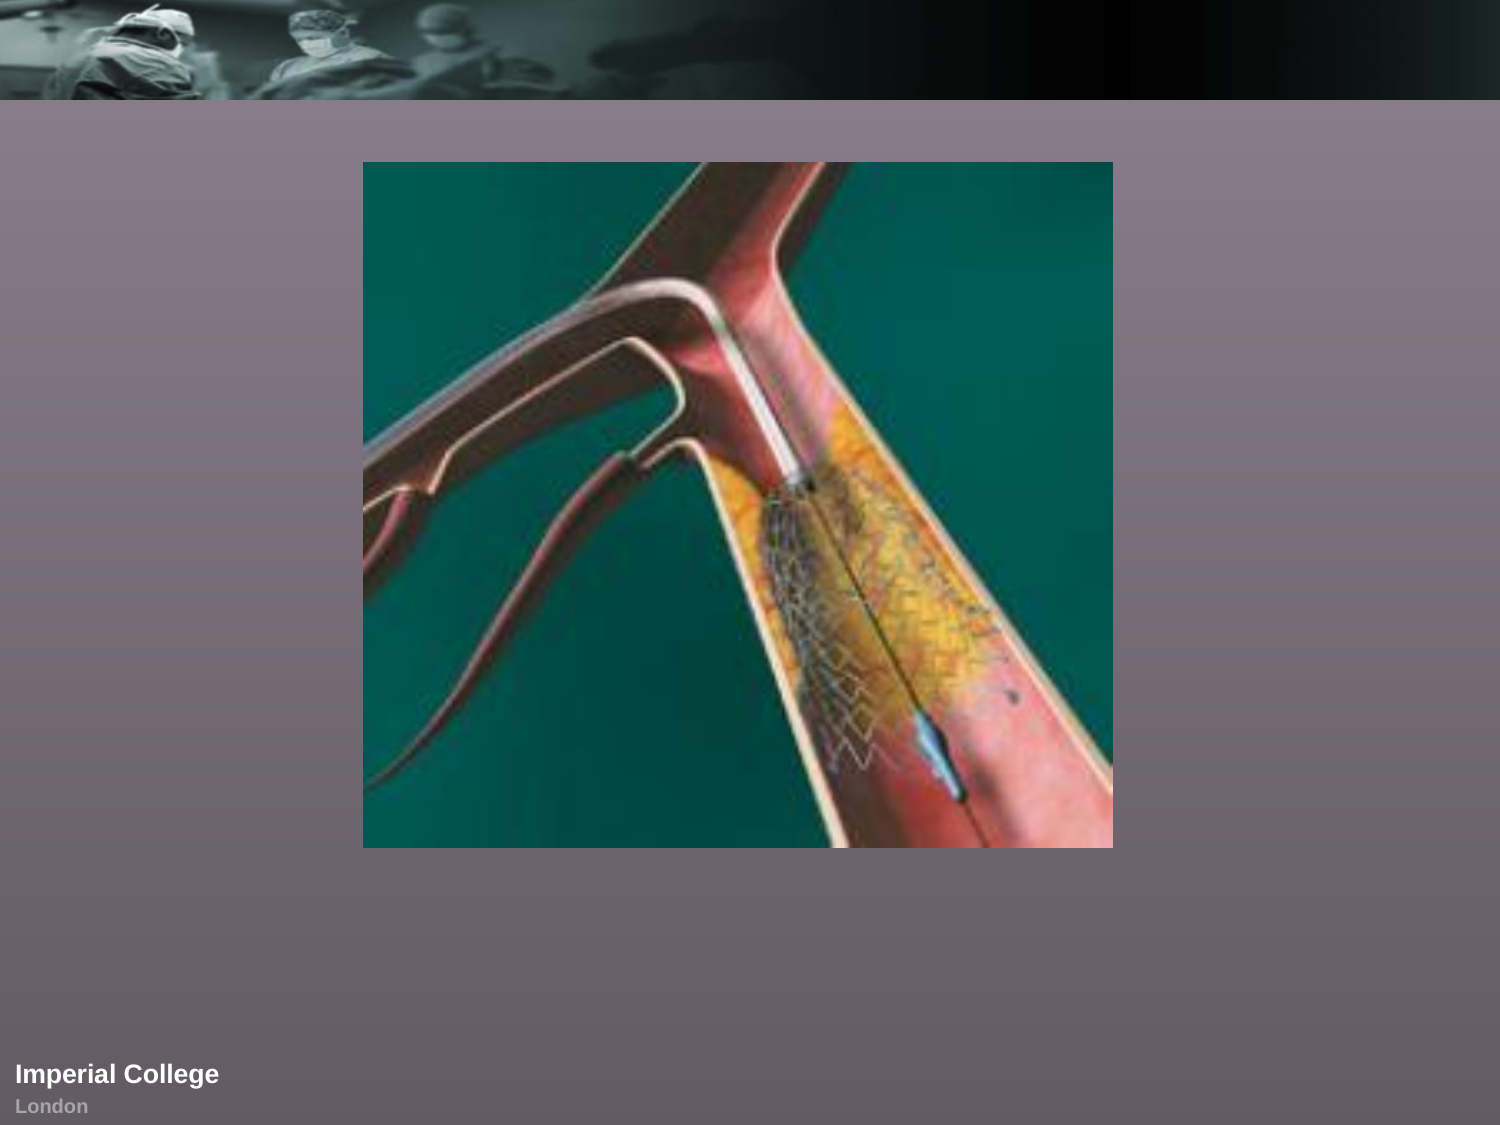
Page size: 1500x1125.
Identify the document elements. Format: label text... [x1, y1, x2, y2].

picture [363, 162, 1113, 849]
text_box Imperial College London [0, 1049, 300, 1125]
picture [0, 0, 1500, 101]
